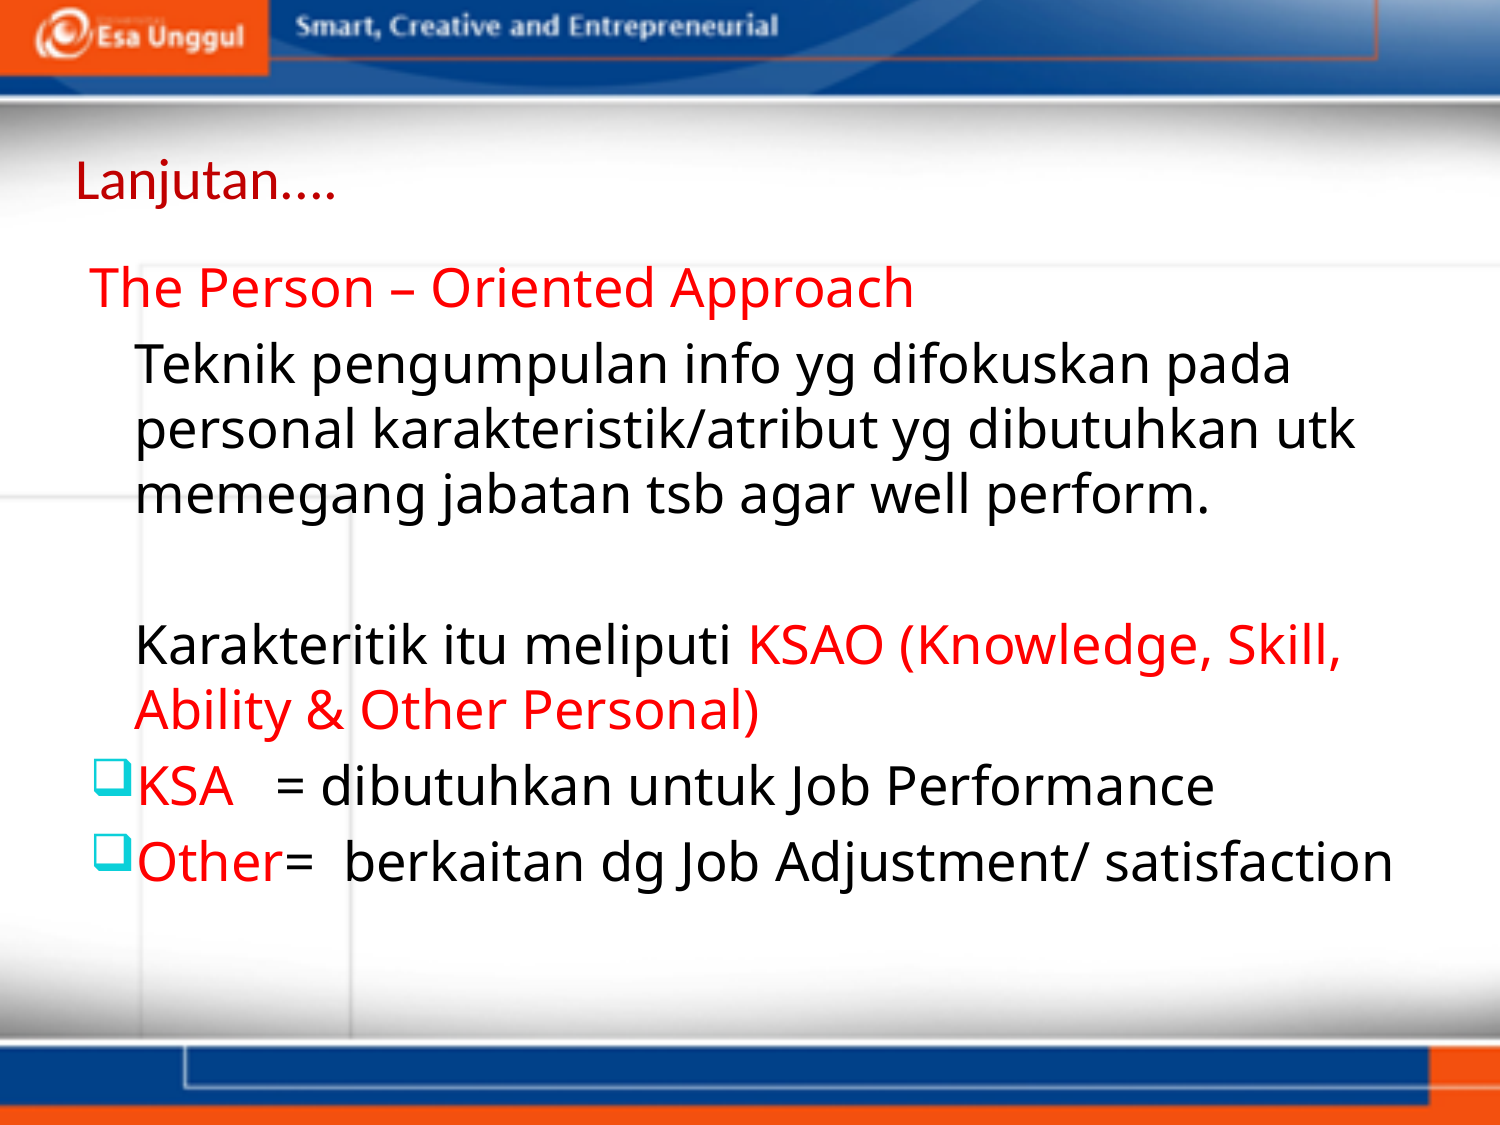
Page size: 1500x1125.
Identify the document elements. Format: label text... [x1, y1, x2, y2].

list The Person – Oriented Approach Teknik pengumpulan info yg difokuskan pada personal karakteristik/atribut yg dibutuhkan utk memegang jabatan tsb agar well perform. Karakteritik itu meliputi KSAO (Knowledge, Skill, Ability & Other Personal) KSA = dibutuhkan untuk Job Performance Other= berkaitan dg Job Adjustment/ satisfaction [75, 246, 1425, 1038]
title Lanjutan.... [75, 115, 1425, 211]
picture [0, 0, 1500, 1125]
